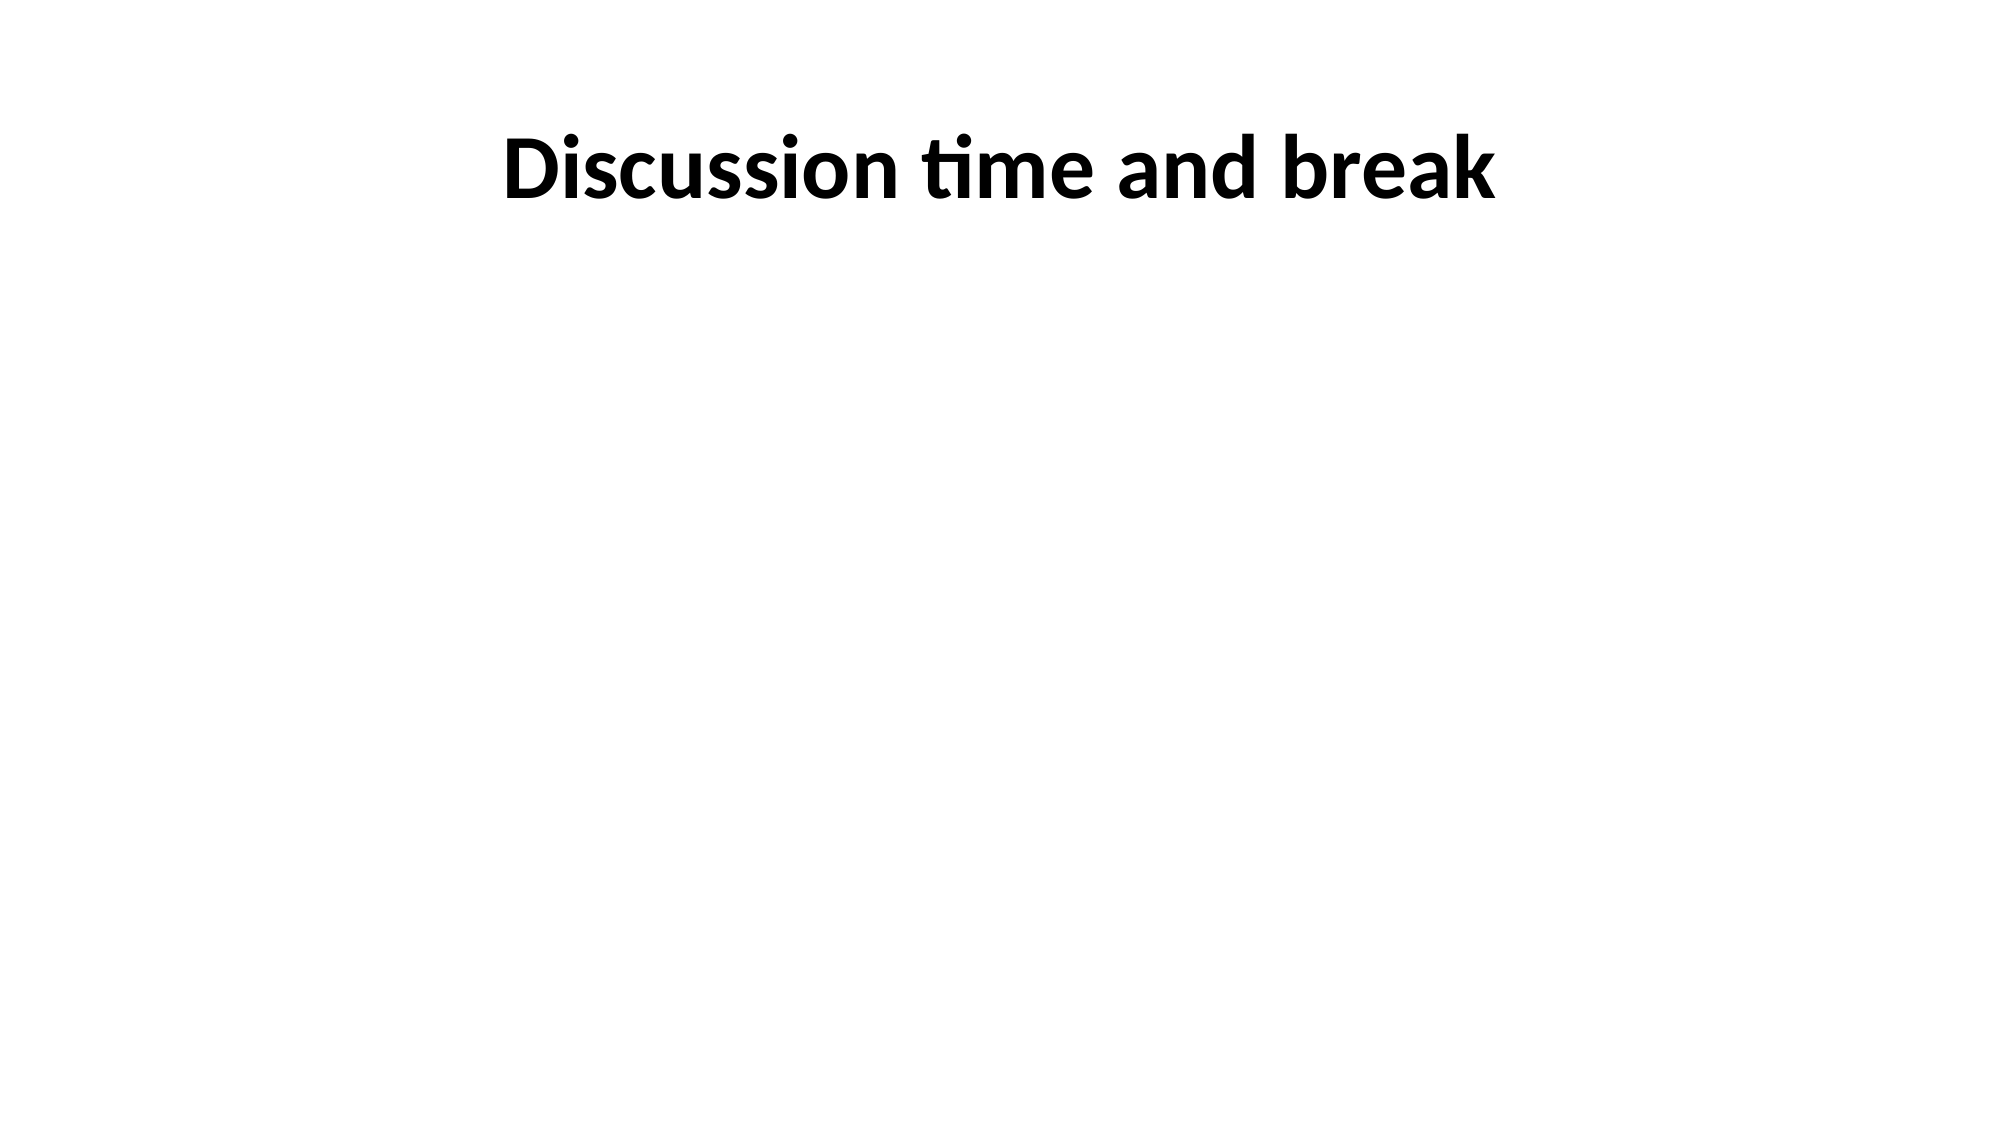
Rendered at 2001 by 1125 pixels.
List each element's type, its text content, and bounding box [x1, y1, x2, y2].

title Discussion time and break [137, 59, 1863, 278]
